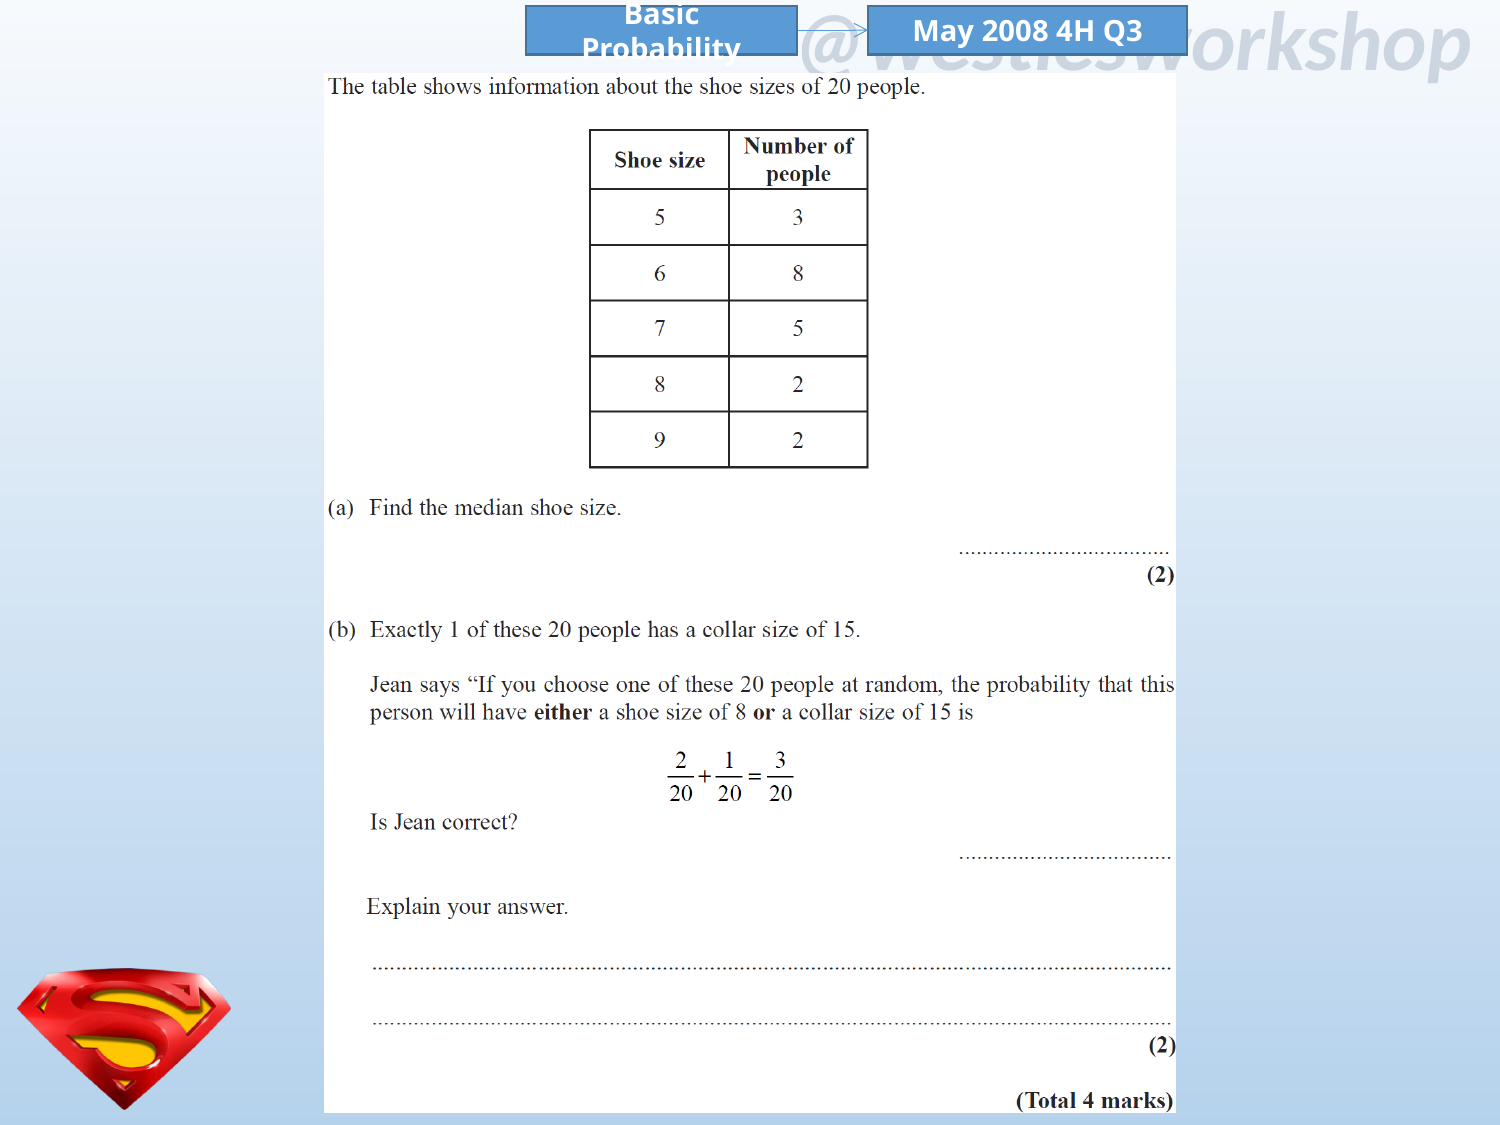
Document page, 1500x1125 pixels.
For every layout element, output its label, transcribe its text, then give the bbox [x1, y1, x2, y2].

picture [324, 73, 1176, 1113]
picture [17, 968, 231, 1110]
text_box May 2008 4H Q3 [867, 5, 1188, 56]
text_box Basic Probability [525, 5, 798, 56]
